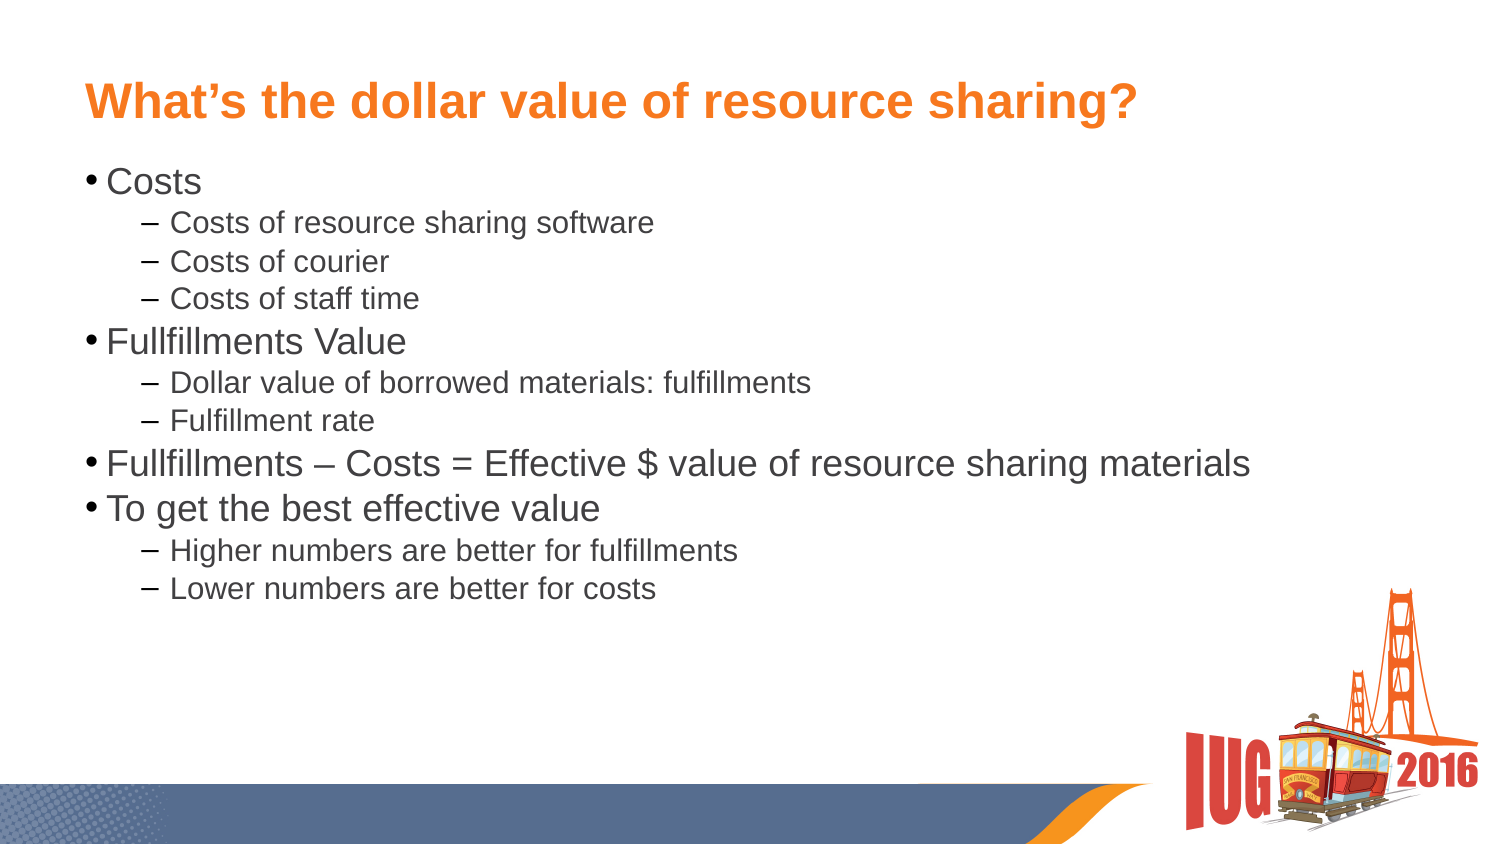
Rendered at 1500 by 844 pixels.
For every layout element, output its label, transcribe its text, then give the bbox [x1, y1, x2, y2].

picture [0, 0, 1500, 844]
title What’s the dollar value of resource sharing? [85, 77, 1311, 140]
list Costs Costs of resource sharing software Costs of courier Costs of staff time Fullfillments Value Dollar value of borrowed materials: fulfillments Fulfillment rate Fullfillments – Costs = Effective $ value of resource sharing materials To get the best effective value Higher numbers are better for fulfillments Lower numbers are better for costs [85, 164, 1311, 698]
